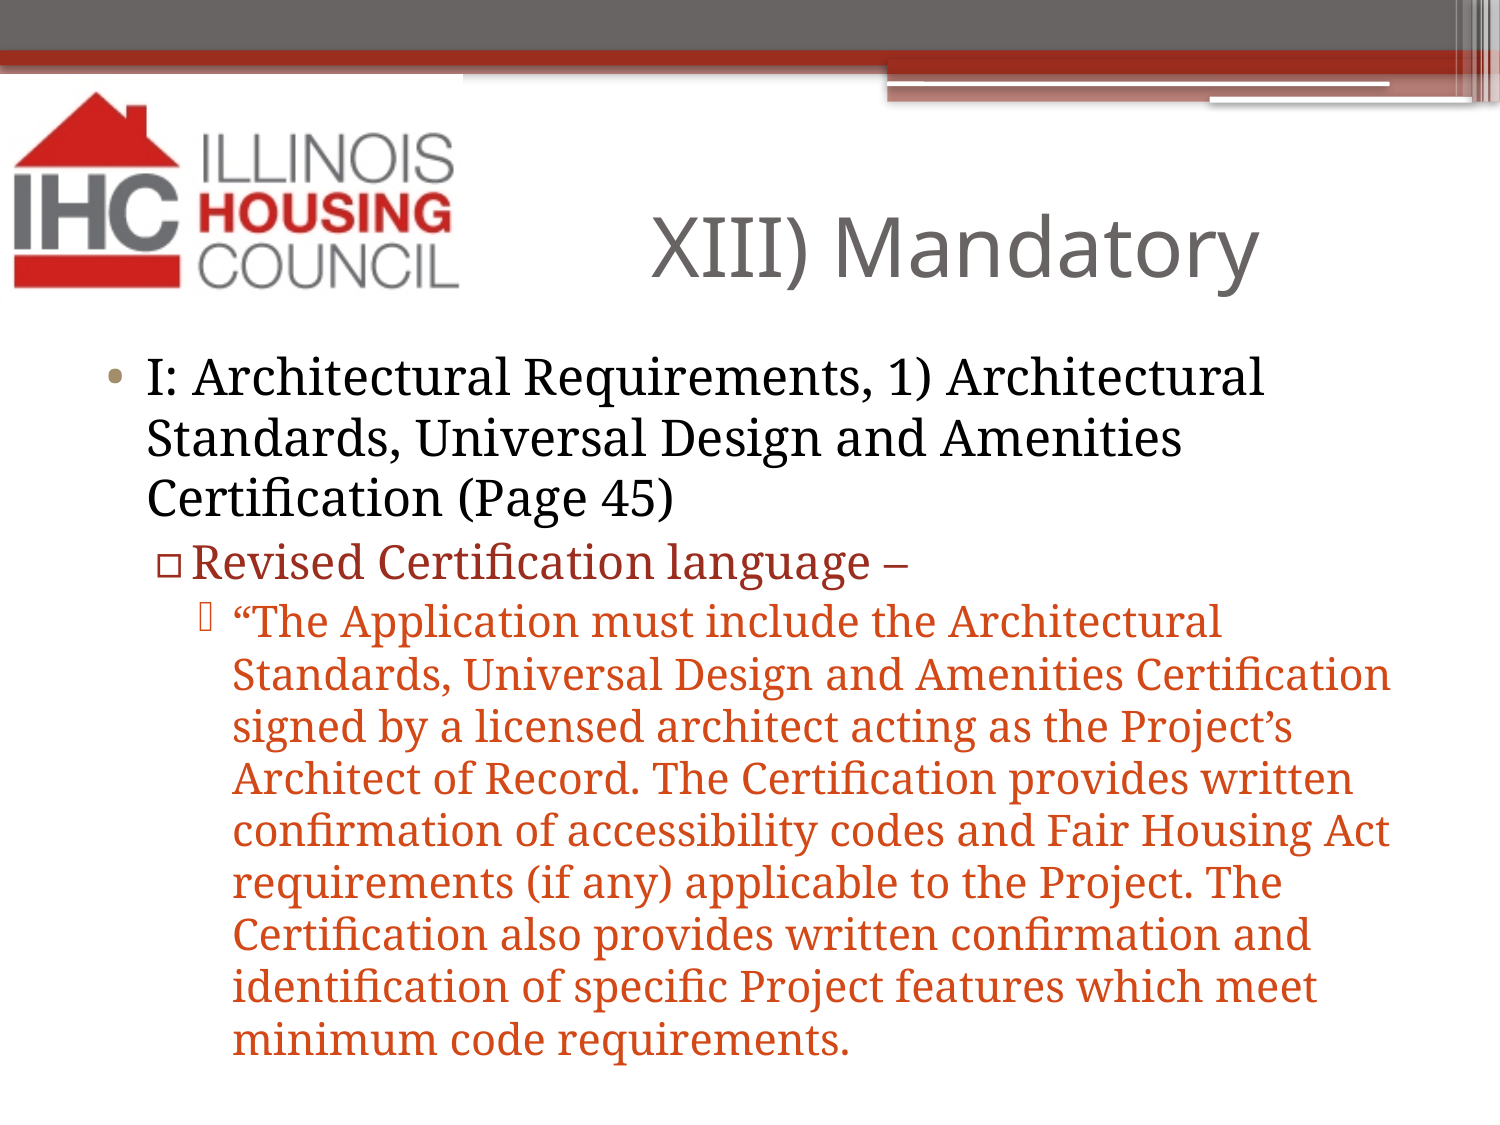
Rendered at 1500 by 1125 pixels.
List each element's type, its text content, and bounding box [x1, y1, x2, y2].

picture [0, 74, 463, 307]
list I: Architectural Requirements, 1) Architectural Standards, Universal Design and Amenities Certification (Page 45) Revised Certification language – “The Application must include the Architectural Standards, Universal Design and Amenities Certification signed by a licensed architect acting as the Project’s Architect of Record. The Certification provides written confirmation of accessibility codes and Fair Housing Act requirements (if any) applicable to the Project. The Certification also provides written confirmation and identification of specific Project features which meet minimum code requirements. [75, 337, 1425, 1079]
title XIII) Mandatory [487, 149, 1425, 337]
